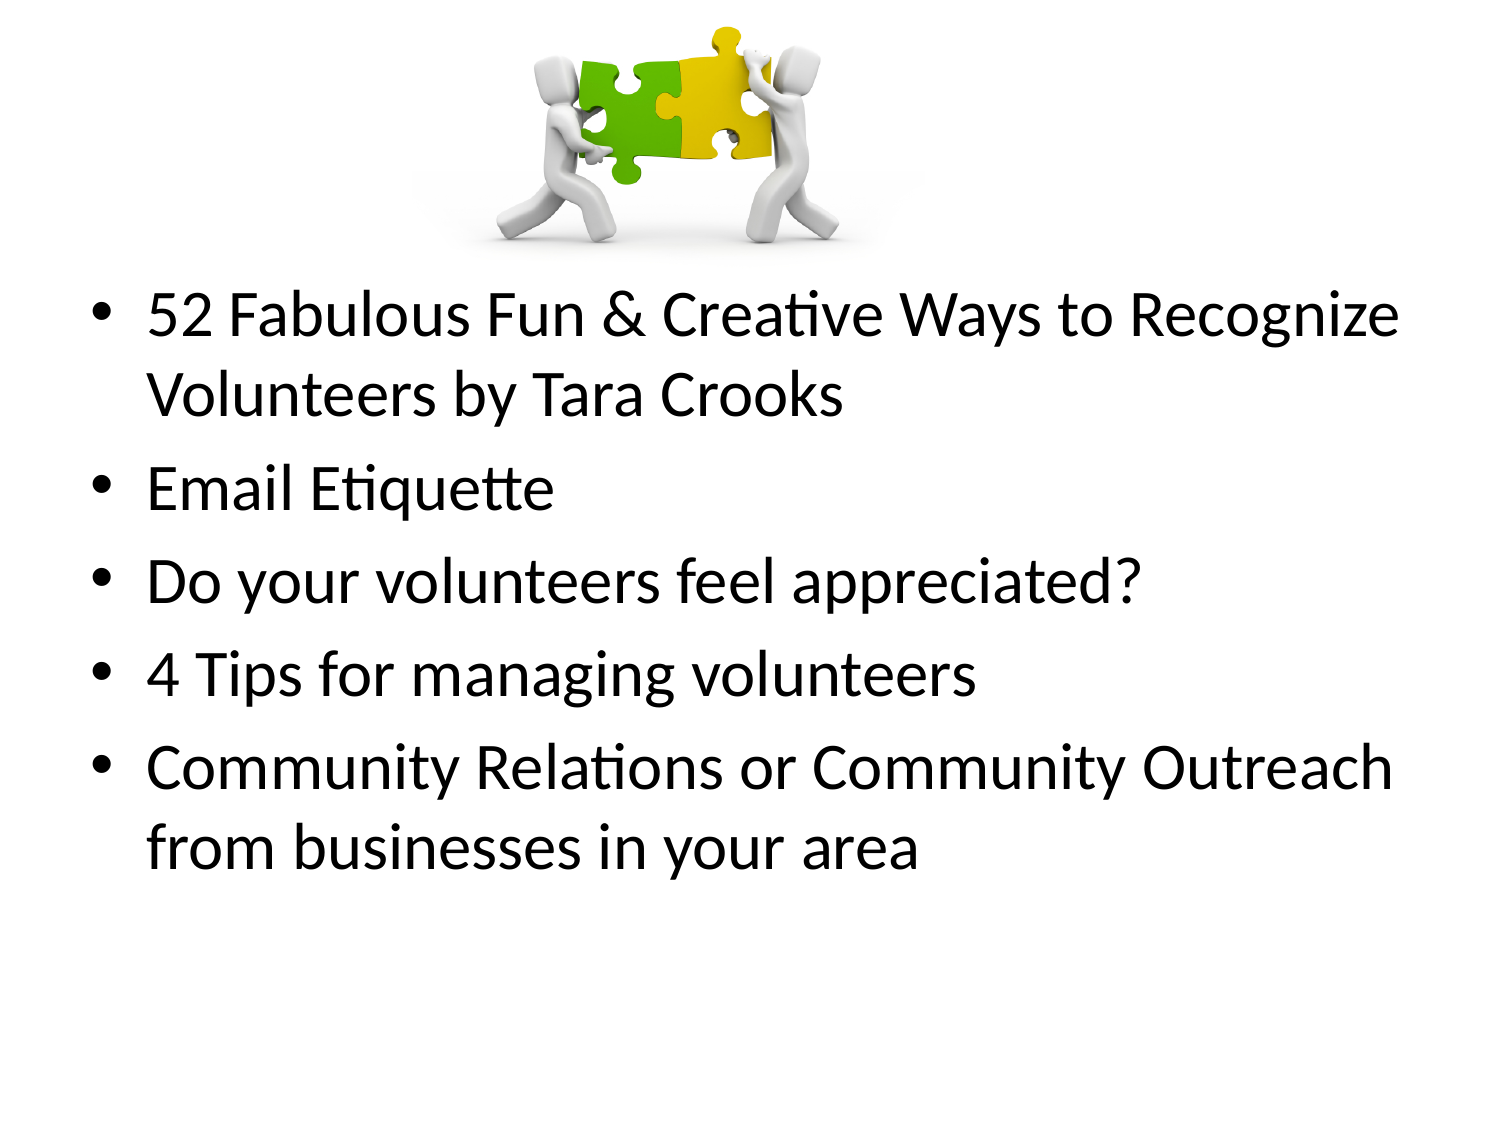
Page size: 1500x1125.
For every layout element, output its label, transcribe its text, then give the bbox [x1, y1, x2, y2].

picture [412, 0, 926, 283]
list 52 Fabulous Fun & Creative Ways to Recognize Volunteers by Tara Crooks Email Etiquette Do your volunteers feel appreciated? 4 Tips for managing volunteers Community Relations or Community Outreach from businesses in your area [75, 262, 1425, 1005]
